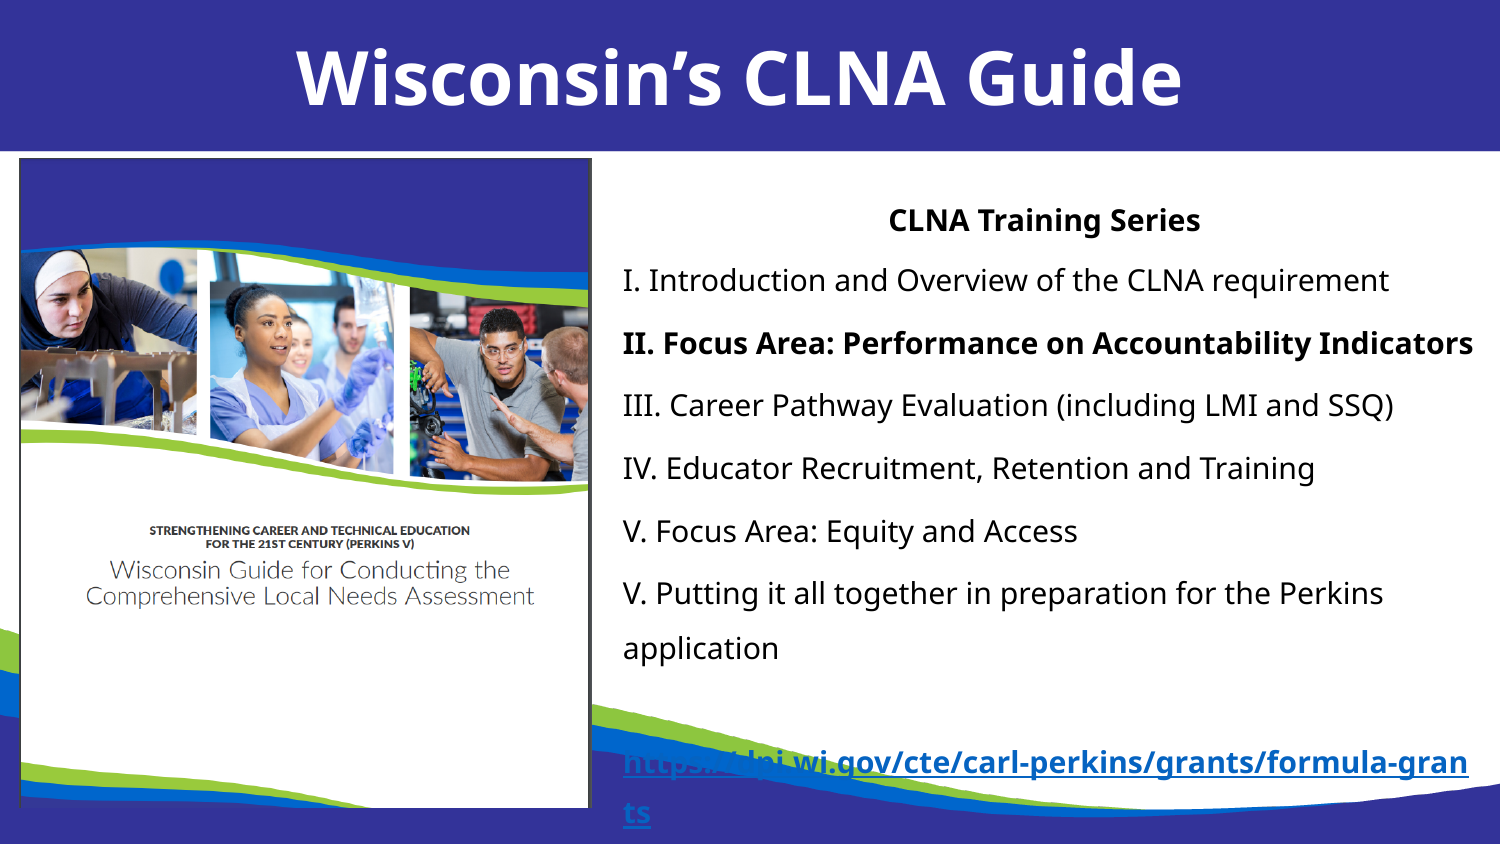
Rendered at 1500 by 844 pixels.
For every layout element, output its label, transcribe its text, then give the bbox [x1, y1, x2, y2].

list Wisconsin’s CLNA Guide [0, 0, 1500, 152]
picture [0, 158, 1500, 844]
list CLNA Training Series I. Introduction and Overview of the CLNA requirement II. Focus Area: Performance on Accountability Indicators III. Career Pathway Evaluation (including LMI and SSQ) IV. Educator Recruitment, Retention and Training V. Focus Area: Equity and Access V. Putting it all together in preparation for the Perkins application https://dpi.wi.gov/cte/carl-perkins/grants/formula-grants [607, 175, 1489, 825]
